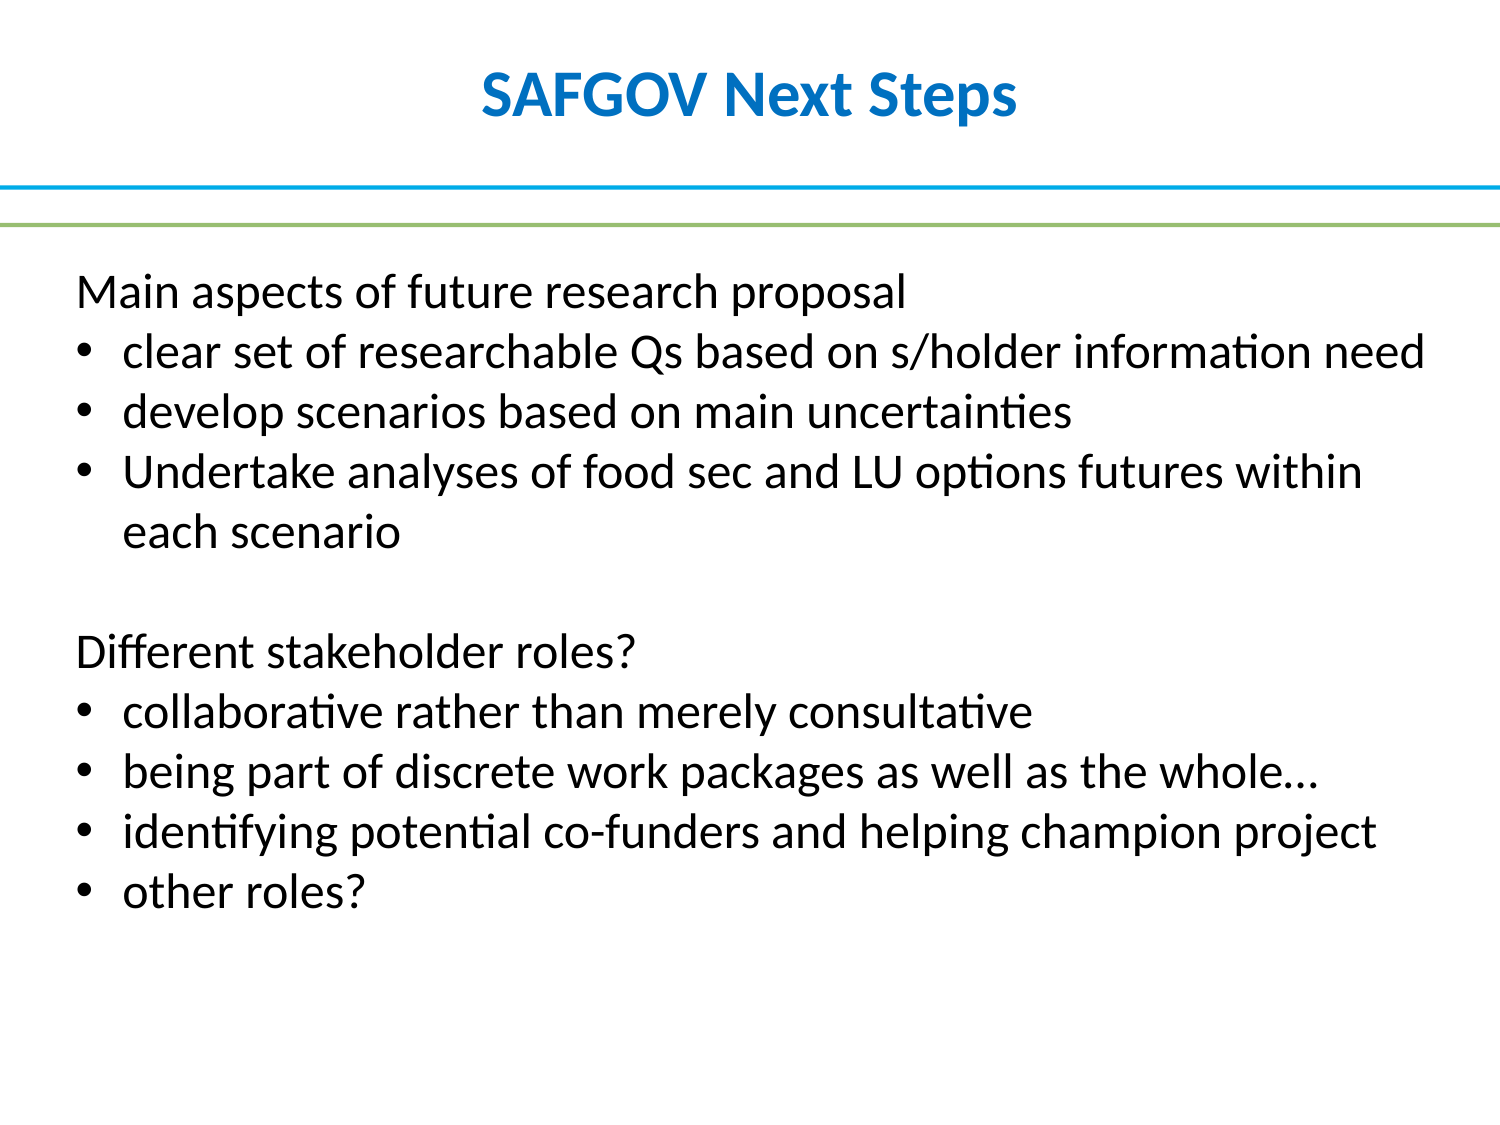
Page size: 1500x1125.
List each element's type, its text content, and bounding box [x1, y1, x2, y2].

text_box Main aspects of future research proposal clear set of researchable Qs based on s/holder information need develop scenarios based on main uncertainties Undertake analyses of food sec and LU options futures within each scenario Different stakeholder roles? collaborative rather than merely consultative being part of discrete work packages as well as the whole… identifying potential co-funders and helping champion project other roles? [60, 251, 1472, 927]
text_box SAFGOV Next Steps [74, 0, 1425, 184]
